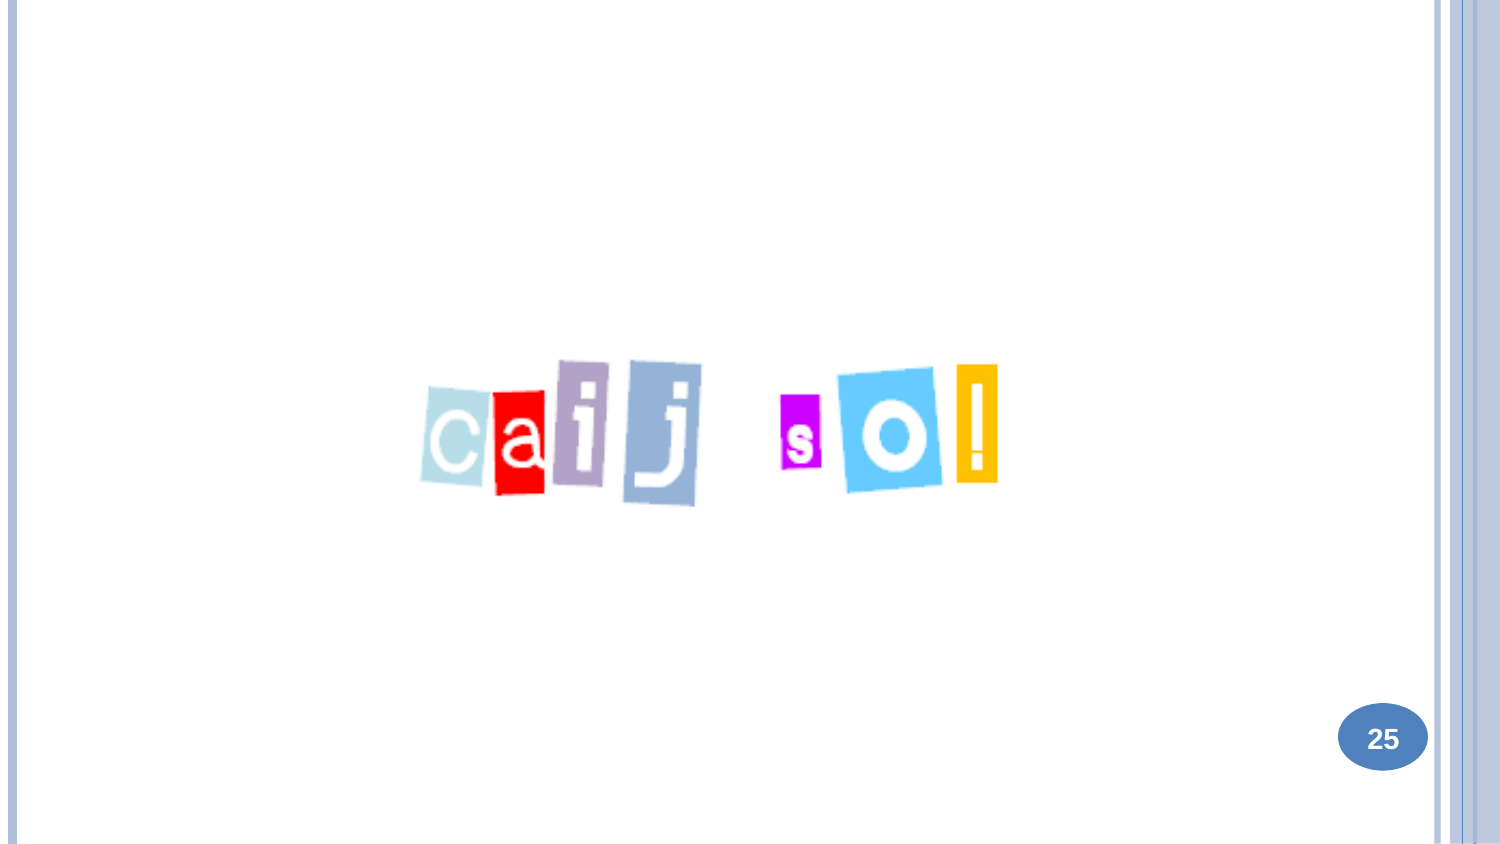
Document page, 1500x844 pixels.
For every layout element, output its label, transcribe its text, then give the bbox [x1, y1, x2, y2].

picture [385, 324, 1011, 520]
slide_number 25 [1333, 705, 1434, 770]
